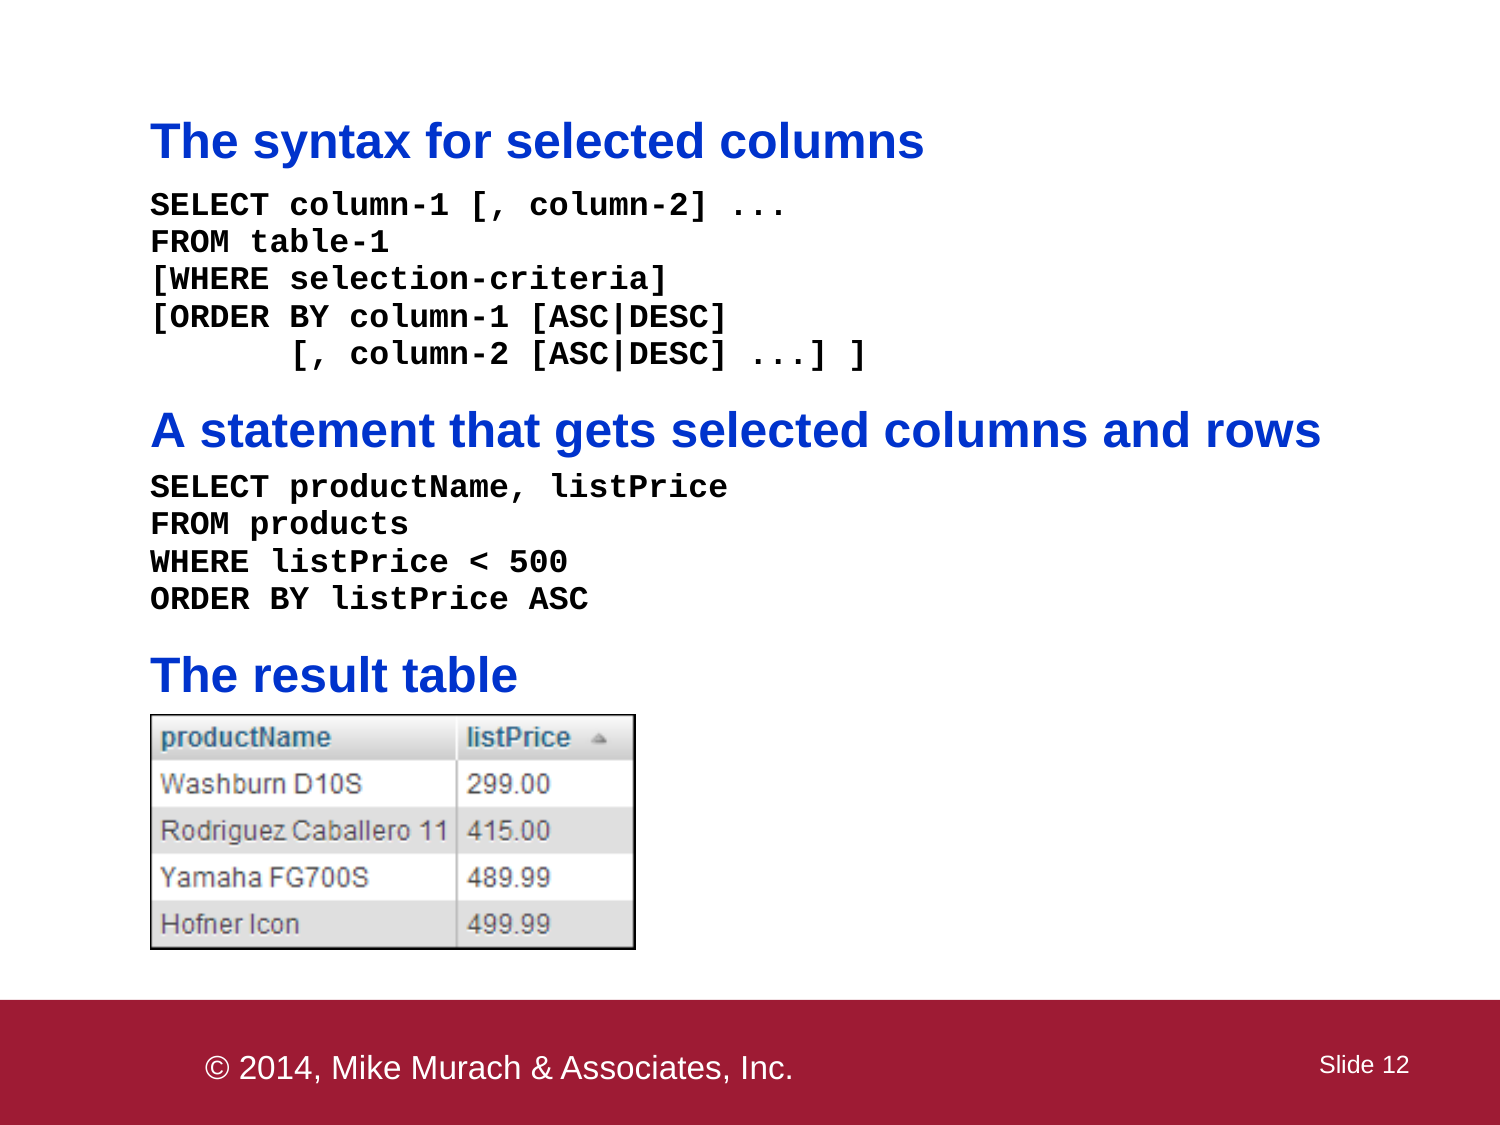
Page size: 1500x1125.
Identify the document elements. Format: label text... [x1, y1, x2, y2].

picture [149, 714, 636, 950]
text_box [149, 187, 1346, 787]
slide_number Slide 12 [1074, 1038, 1425, 1089]
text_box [149, 112, 1128, 183]
footer © 2014, Mike Murach & Associates, Inc. [75, 1040, 926, 1091]
